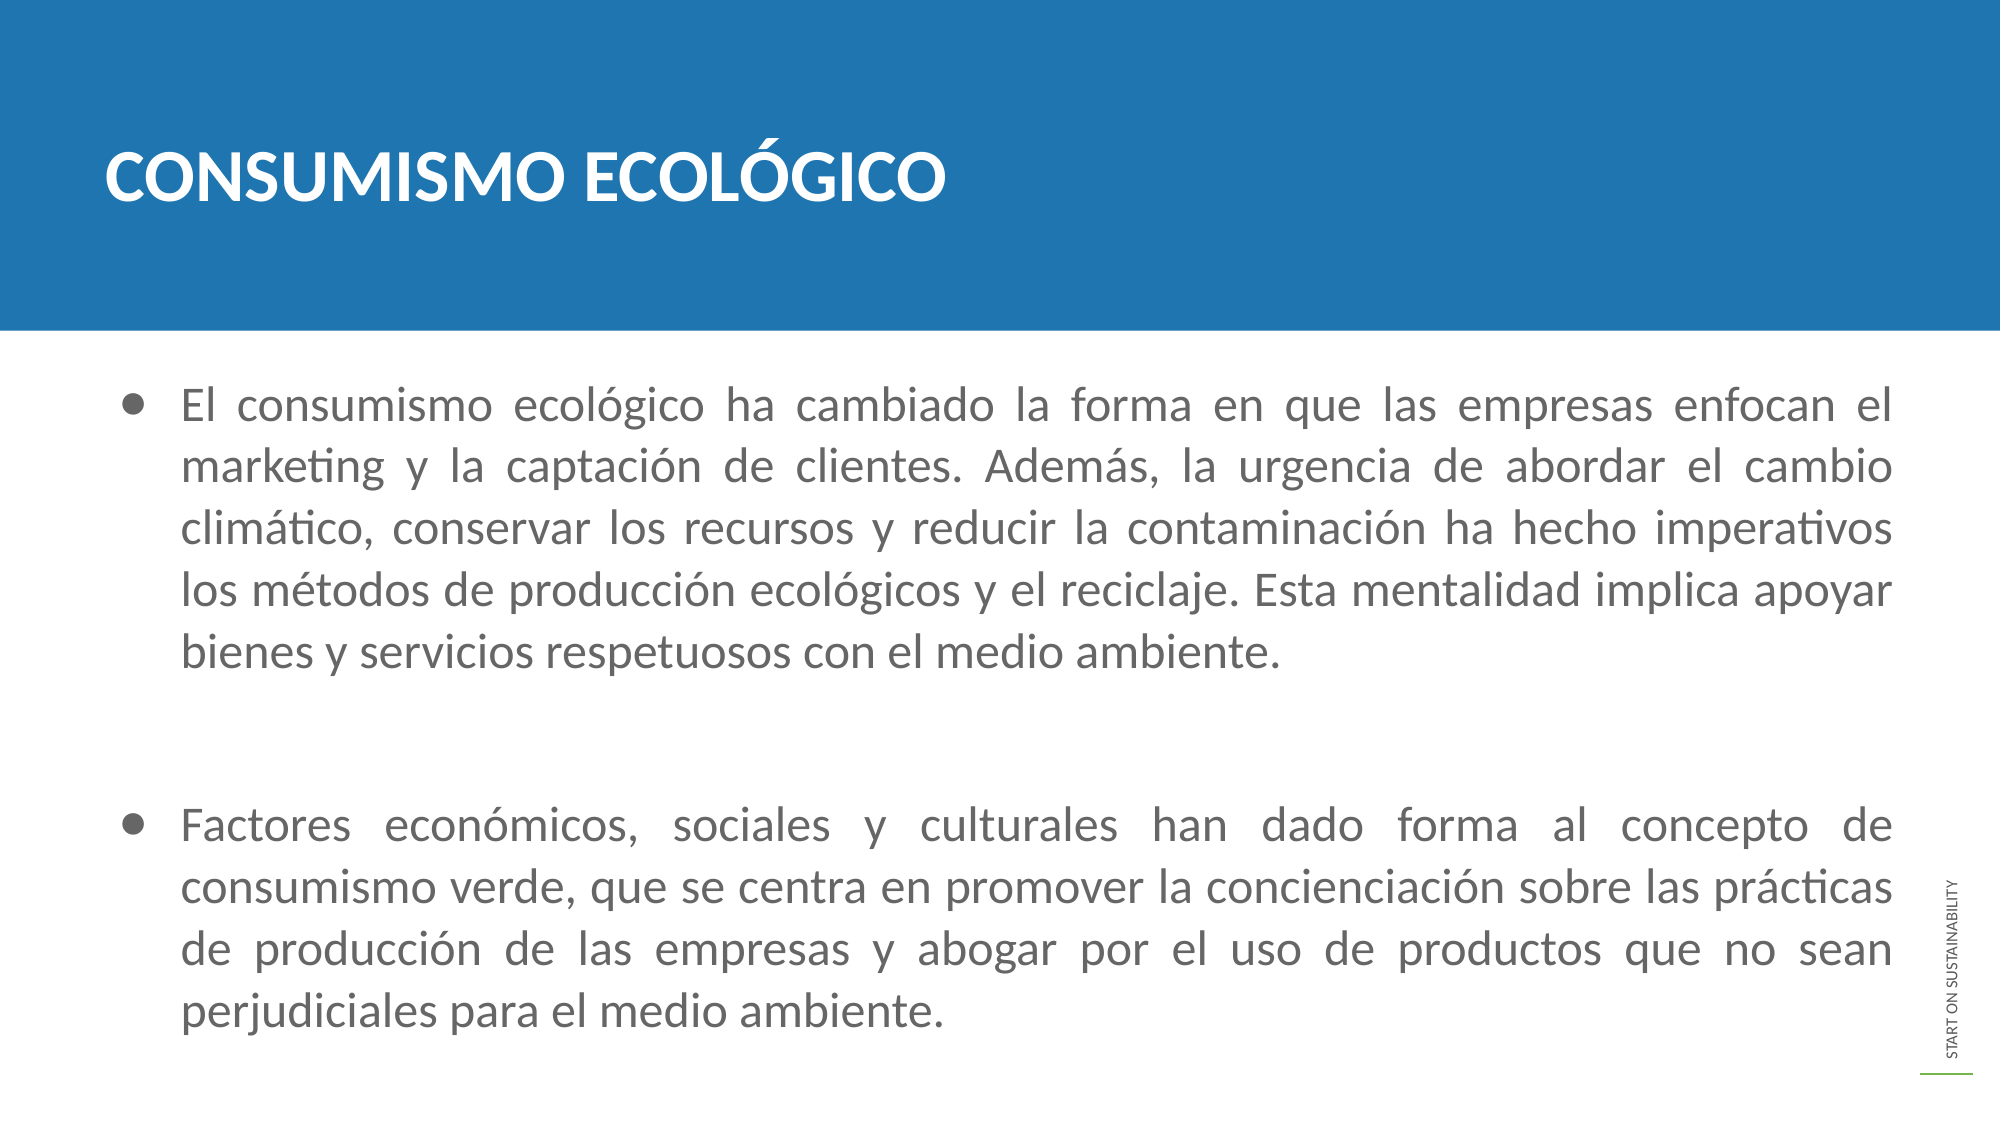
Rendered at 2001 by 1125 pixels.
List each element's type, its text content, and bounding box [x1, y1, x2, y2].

list El consumismo ecológico ha cambiado la forma en que las empresas enfocan el marketing y la captación de clientes. Además, la urgencia de abordar el cambio climático, conservar los recursos y reducir la contaminación ha hecho imperativos los métodos de producción ecológicos y el reciclaje. Esta mentalidad implica apoyar bienes y servicios respetuosos con el medio ambiente. Factores económicos, sociales y culturales han dado forma al concepto de consumismo verde, que se centra en promover la concienciación sobre las prácticas de producción de las empresas y abogar por el uso de productos que no sean perjudiciales para el medio ambiente. [90, 361, 1910, 1038]
list CONSUMISMO ECOLÓGICO [90, 129, 1810, 262]
